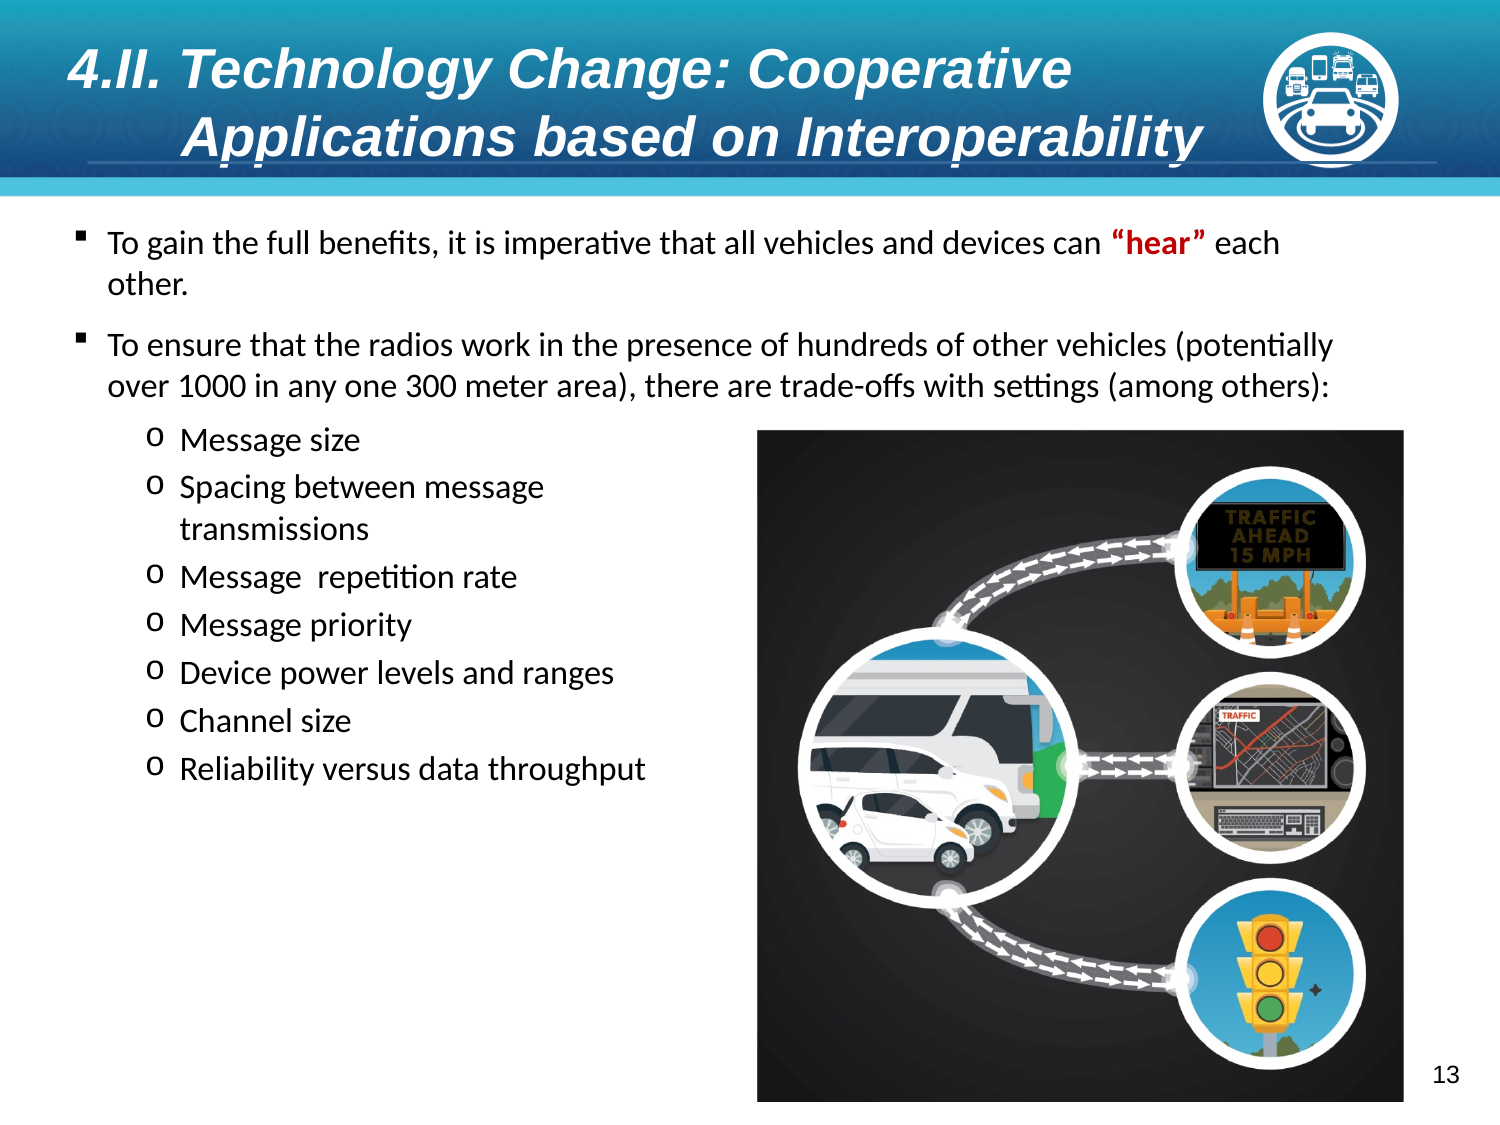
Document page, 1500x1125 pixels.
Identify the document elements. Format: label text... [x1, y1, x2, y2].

list To gain the full benefits, it is imperative that all vehicles and devices can “hear” each other. To ensure that the radios work in the presence of hundreds of other vehicles (potentially over 1000 in any one 300 meter area), there are trade-offs with settings (among others): [29, 212, 1380, 956]
title 4.II. Technology Change: Cooperative Applications based on Interoperability [54, 37, 1404, 163]
text_box Message size Spacing between message transmissions Message repetition rate Message priority Device power levels and ranges Channel size Reliability versus data throughput [29, 264, 714, 1008]
picture [0, 0, 1500, 1125]
